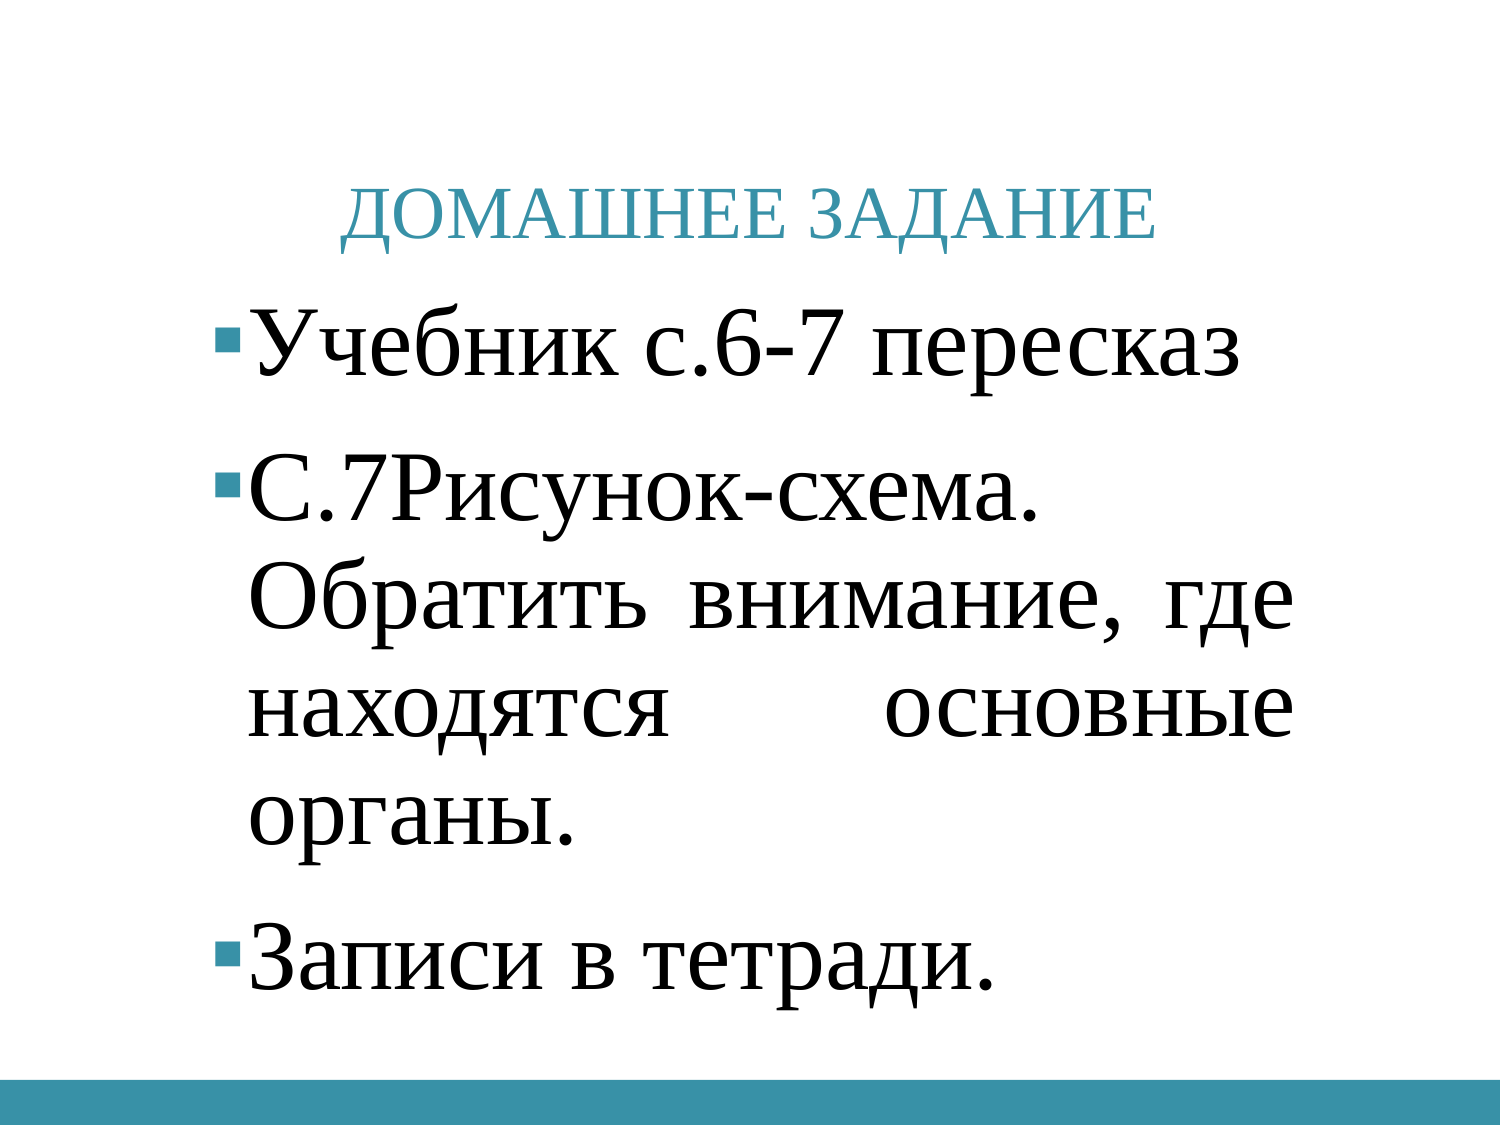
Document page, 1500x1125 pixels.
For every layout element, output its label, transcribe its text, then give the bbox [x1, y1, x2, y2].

list Учебник с.6-7 пересказ С.7Рисунок-схема. Обратить внимание, где находятся основные органы. Записи в тетради. [187, 281, 1313, 1013]
title Домашнее задание [187, 75, 1313, 263]
